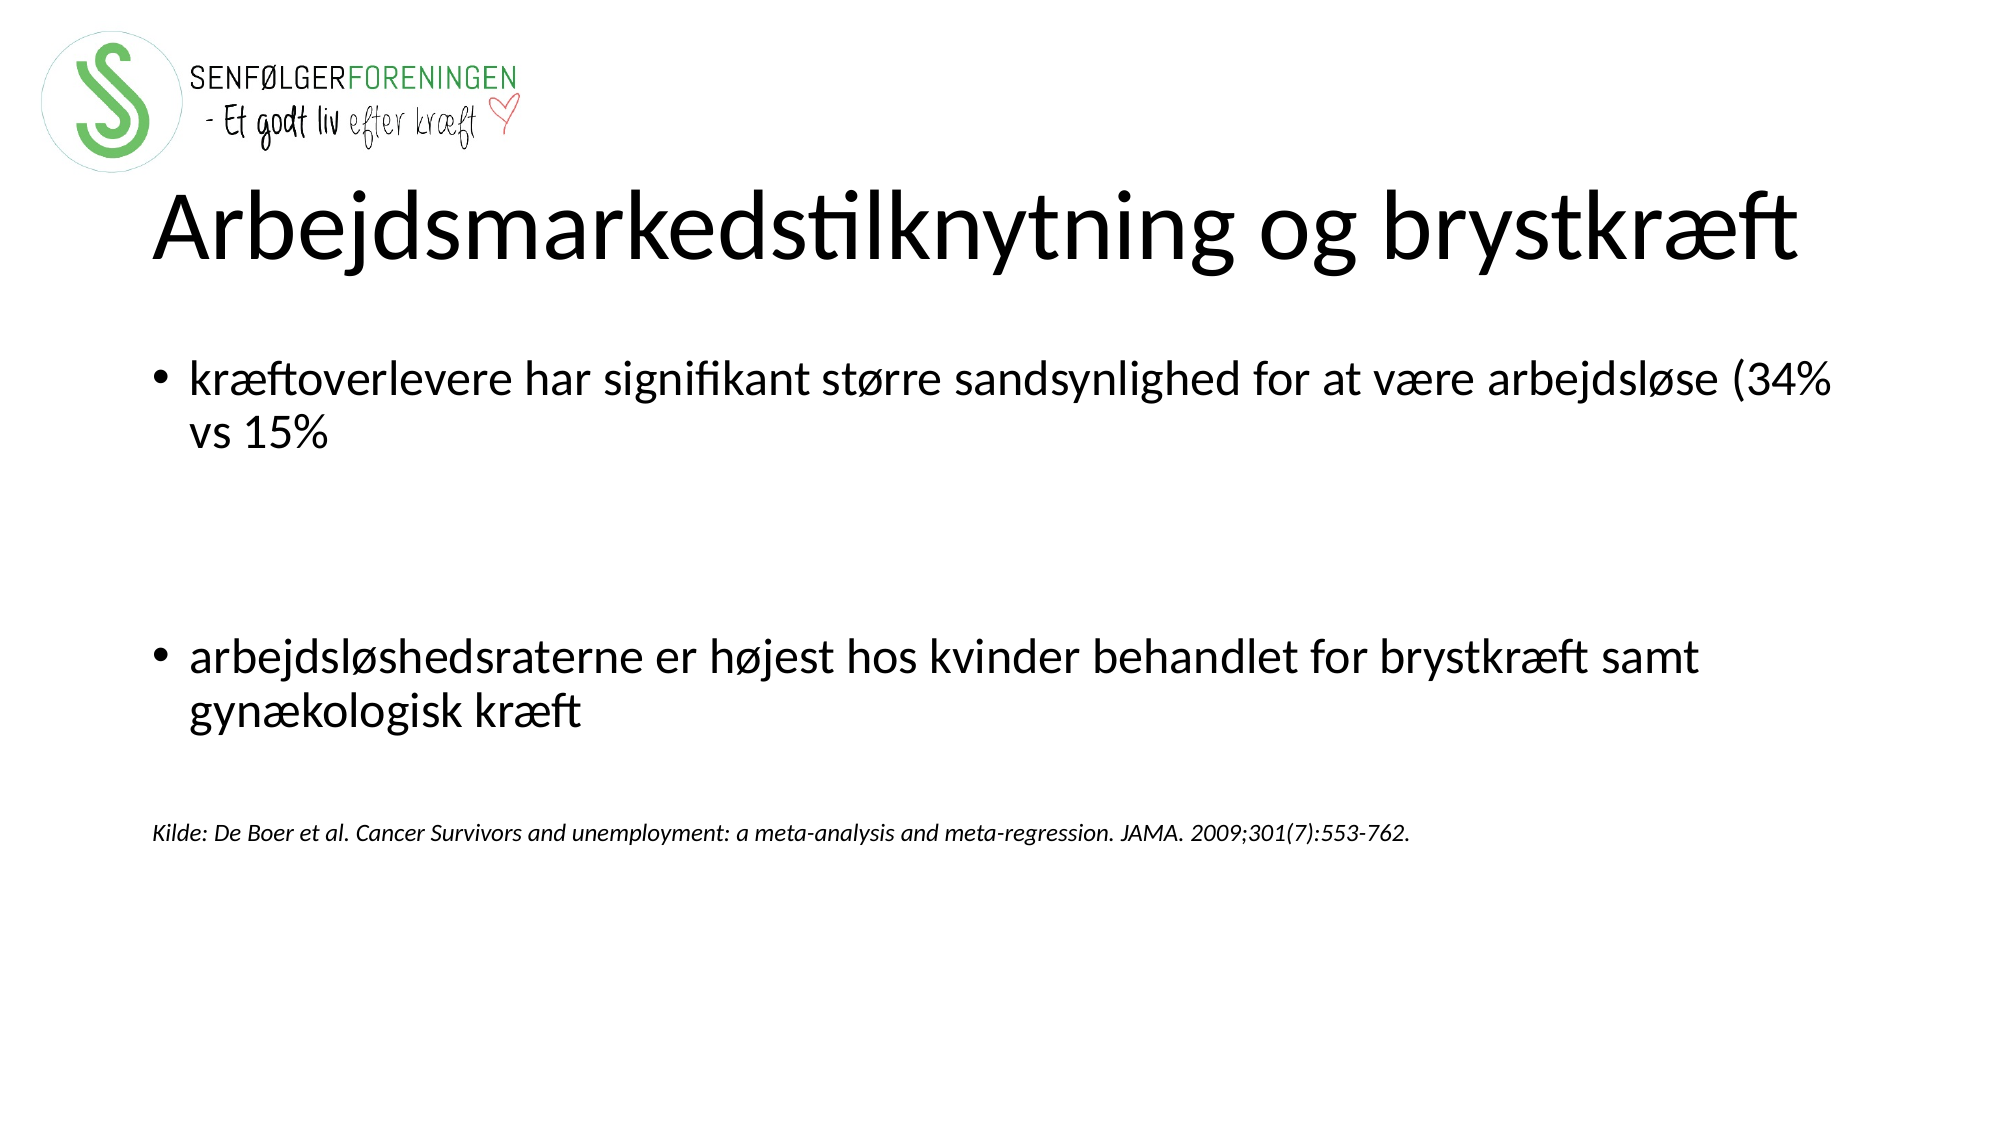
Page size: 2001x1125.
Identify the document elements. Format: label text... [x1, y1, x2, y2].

title Arbejdsmarkedstilknytning og brystkræft [137, 177, 1863, 278]
list kræftoverlevere har signifikant større sandsynlighed for at være arbejdsløse (34% vs 15% arbejdsløshedsraterne er højest hos kvinder behandlet for brystkræft samt gynækologisk kræft Kilde: De Boer et al. Cancer Survivors and unemployment: a meta-analysis and meta-regression. JAMA. 2009;301(7):553-762. [137, 278, 1863, 1077]
picture [29, 21, 568, 182]
